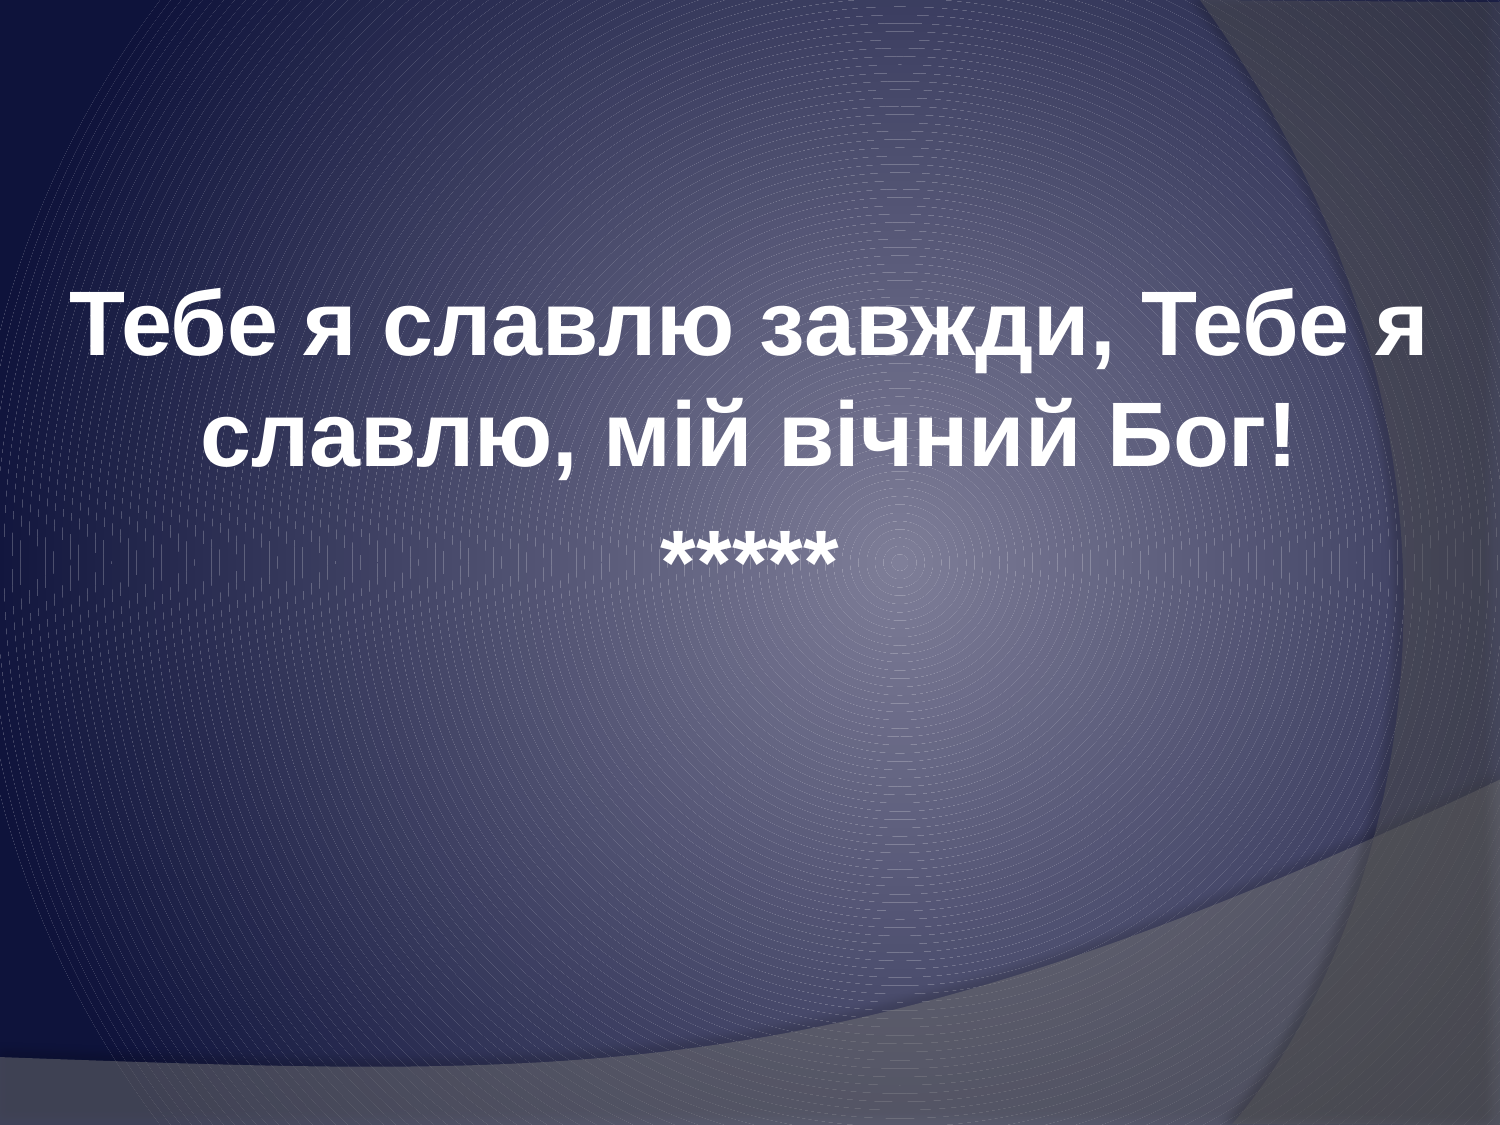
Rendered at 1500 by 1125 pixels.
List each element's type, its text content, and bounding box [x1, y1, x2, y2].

list Тебе я славлю завжди, Тебе я славлю, мій вічний Бог! ***** [0, 0, 1500, 1125]
